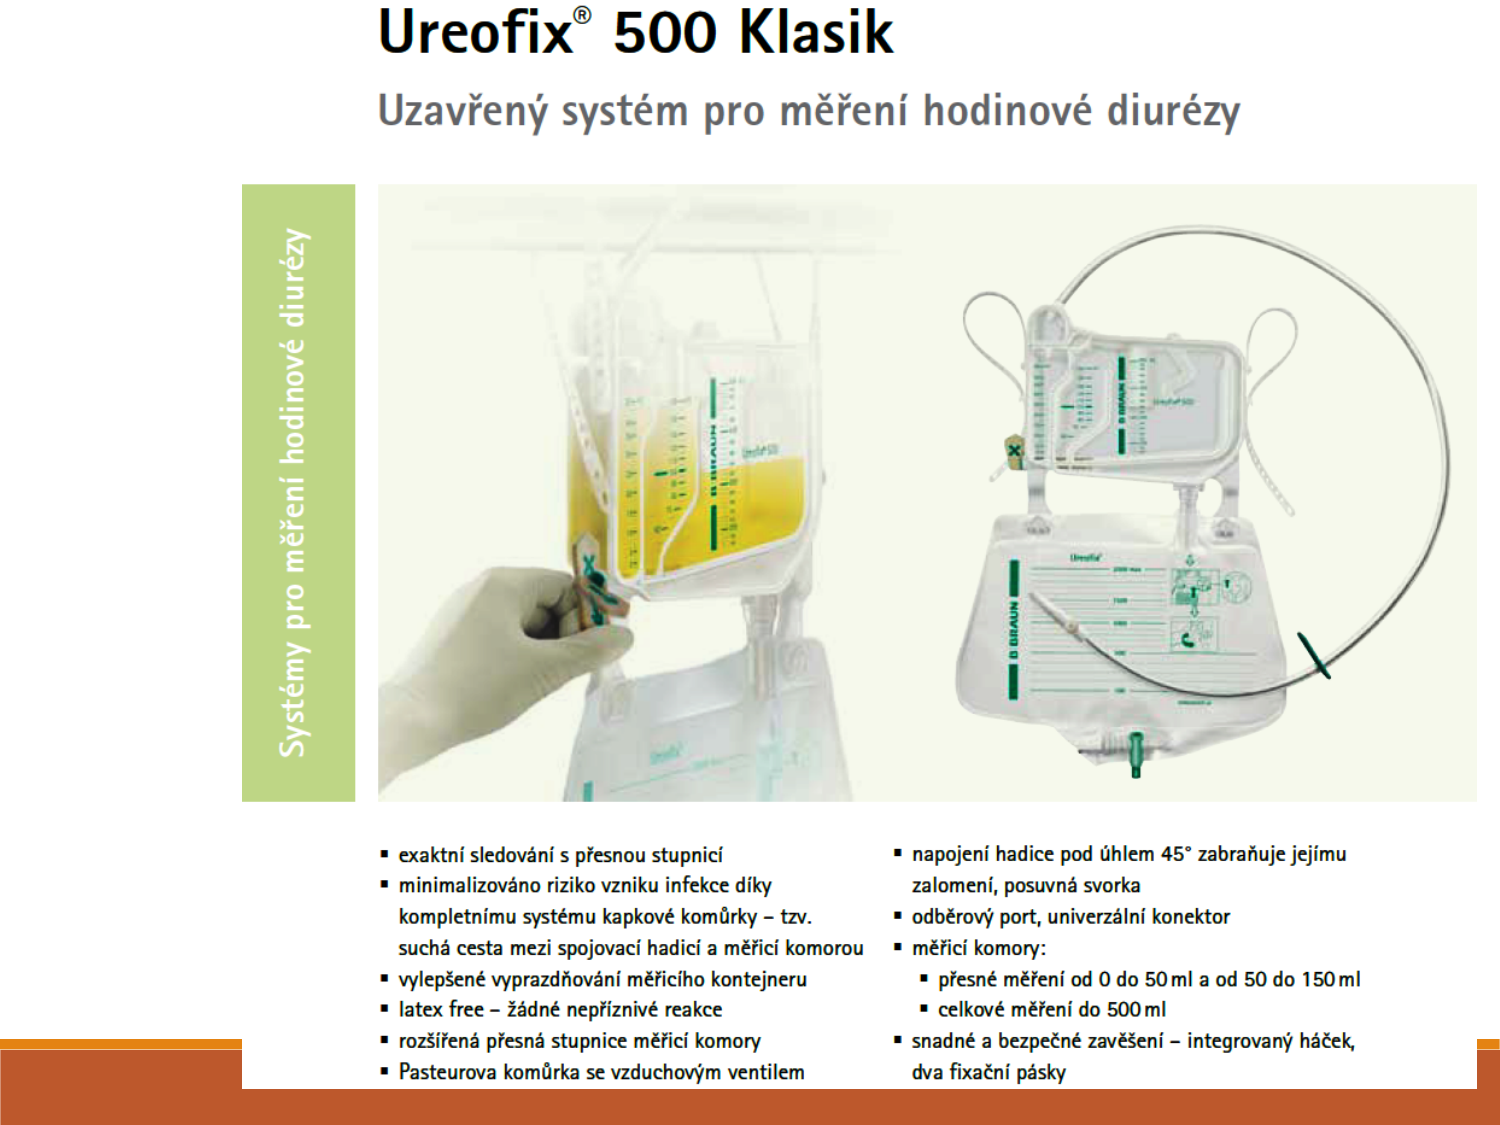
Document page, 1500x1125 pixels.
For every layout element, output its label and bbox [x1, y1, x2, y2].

picture [241, 0, 1477, 1090]
